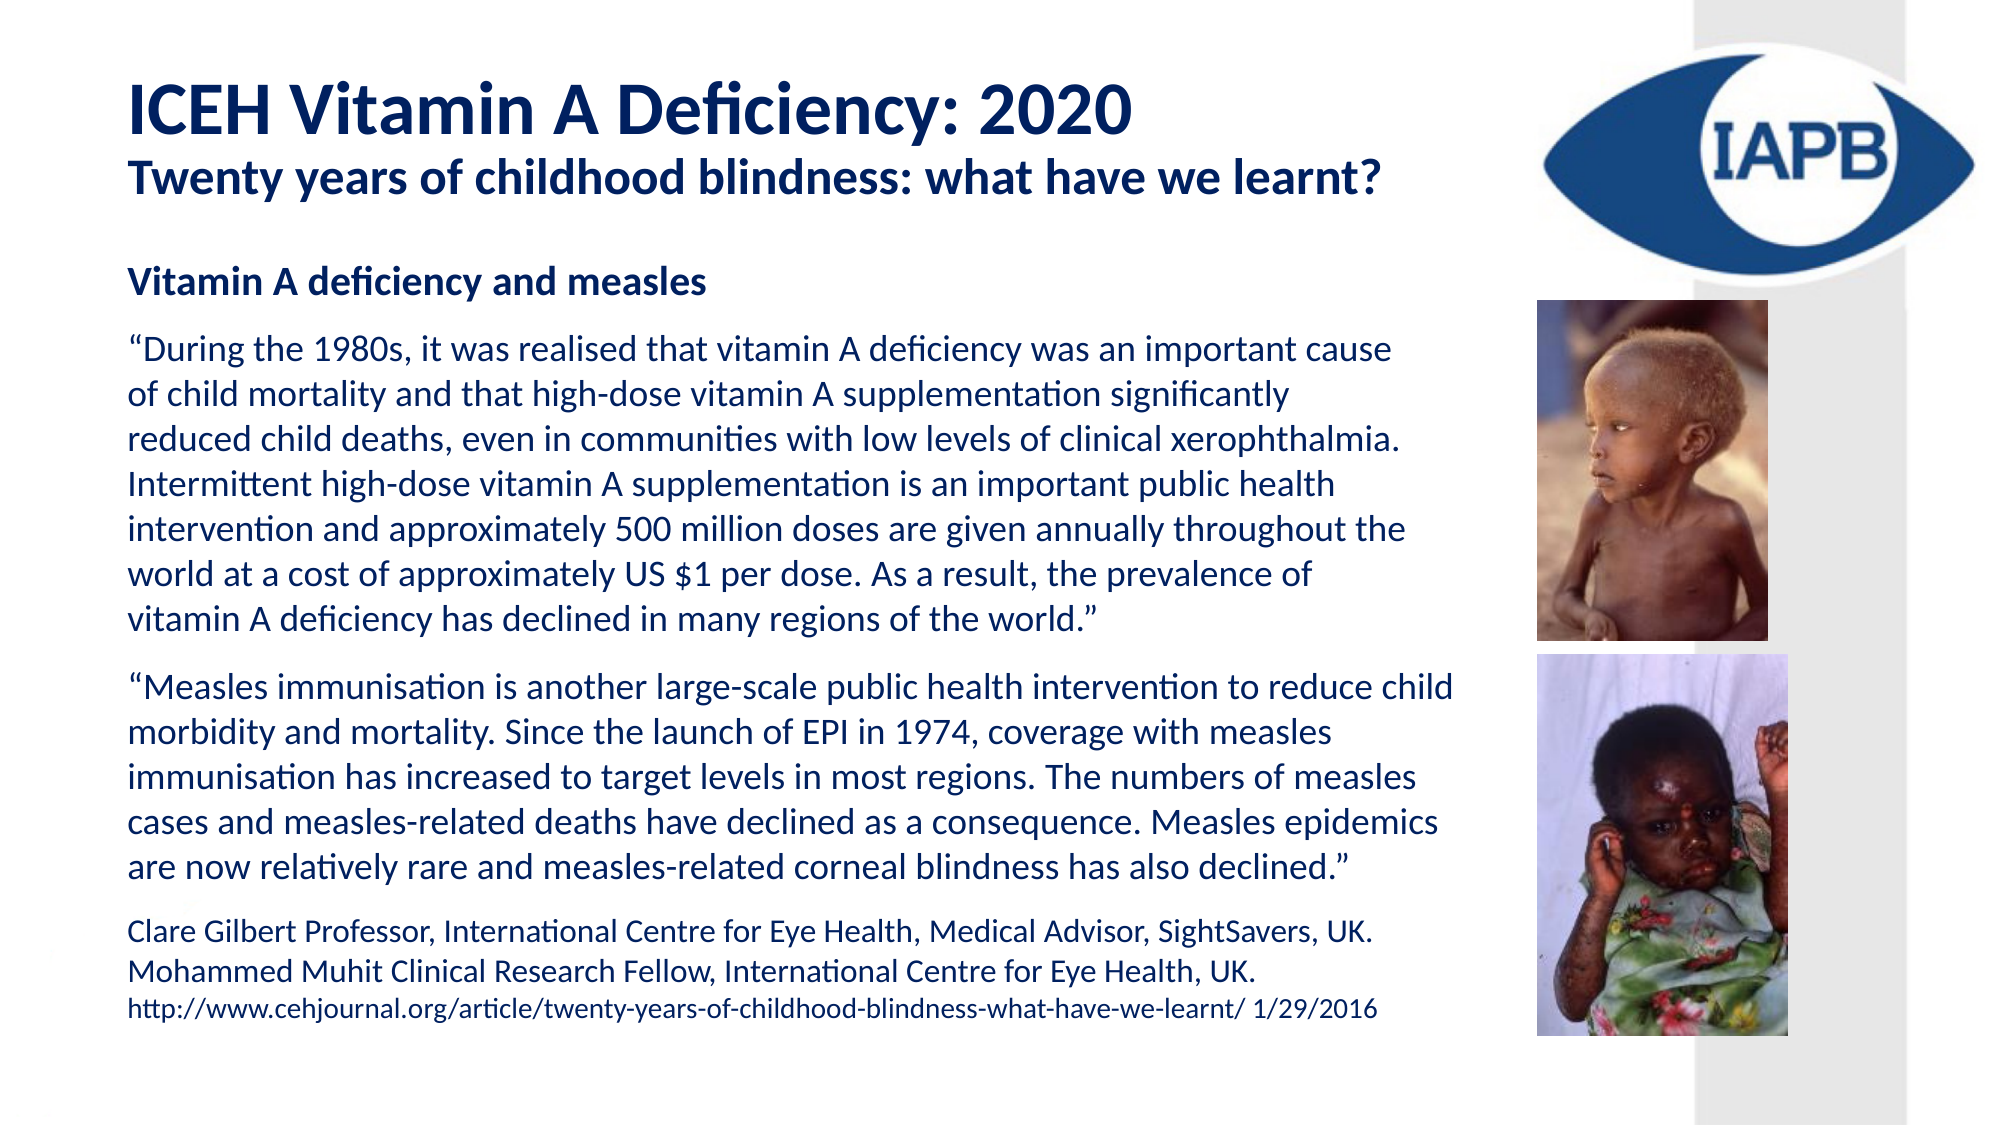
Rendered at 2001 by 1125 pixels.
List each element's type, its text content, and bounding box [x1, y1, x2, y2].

text_box “Measles immunisation is another large-scale public health intervention to reduce child morbidity and mortality. Since the launch of EPI in 1974, coverage with measles immunisation has increased to target levels in most regions. The numbers of measles cases and measles-related deaths have declined as a consequence. Measles epidemics are now relatively rare and measles-related corneal blindness has also declined.” Clare Gilbert Professor, International Centre for Eye Health, Medical Advisor, SightSavers, UK. Mohammed Muhit Clinical Research Fellow, International Centre for Eye Health, UK. http://www.cehjournal.org/article/twenty-years-of-childhood-blindness-what-have-we-learnt/ 1/29/2016 [112, 654, 1513, 1032]
picture [0, 0, 2001, 1125]
text_box Vitamin A deficiency and measles “During the 1980s, it was realised that vitamin A deficiency was an important cause of child mortality and that high-dose vitamin A supplementation significantly reduced child deaths, even in communities with low levels of clinical xerophthalmia. Intermittent high-dose vitamin A supplementation is an important public health intervention and approximately 500 million doses are given annually throughout the world at a cost of approximately US $1 per dose. As a result, the prevalence of vitamin A deficiency has declined in many regions of the world.” [112, 246, 1438, 646]
title ICEH Vitamin A Deficiency: 2020 Twenty years of childhood blindness: what have we learnt? [112, 58, 1407, 217]
